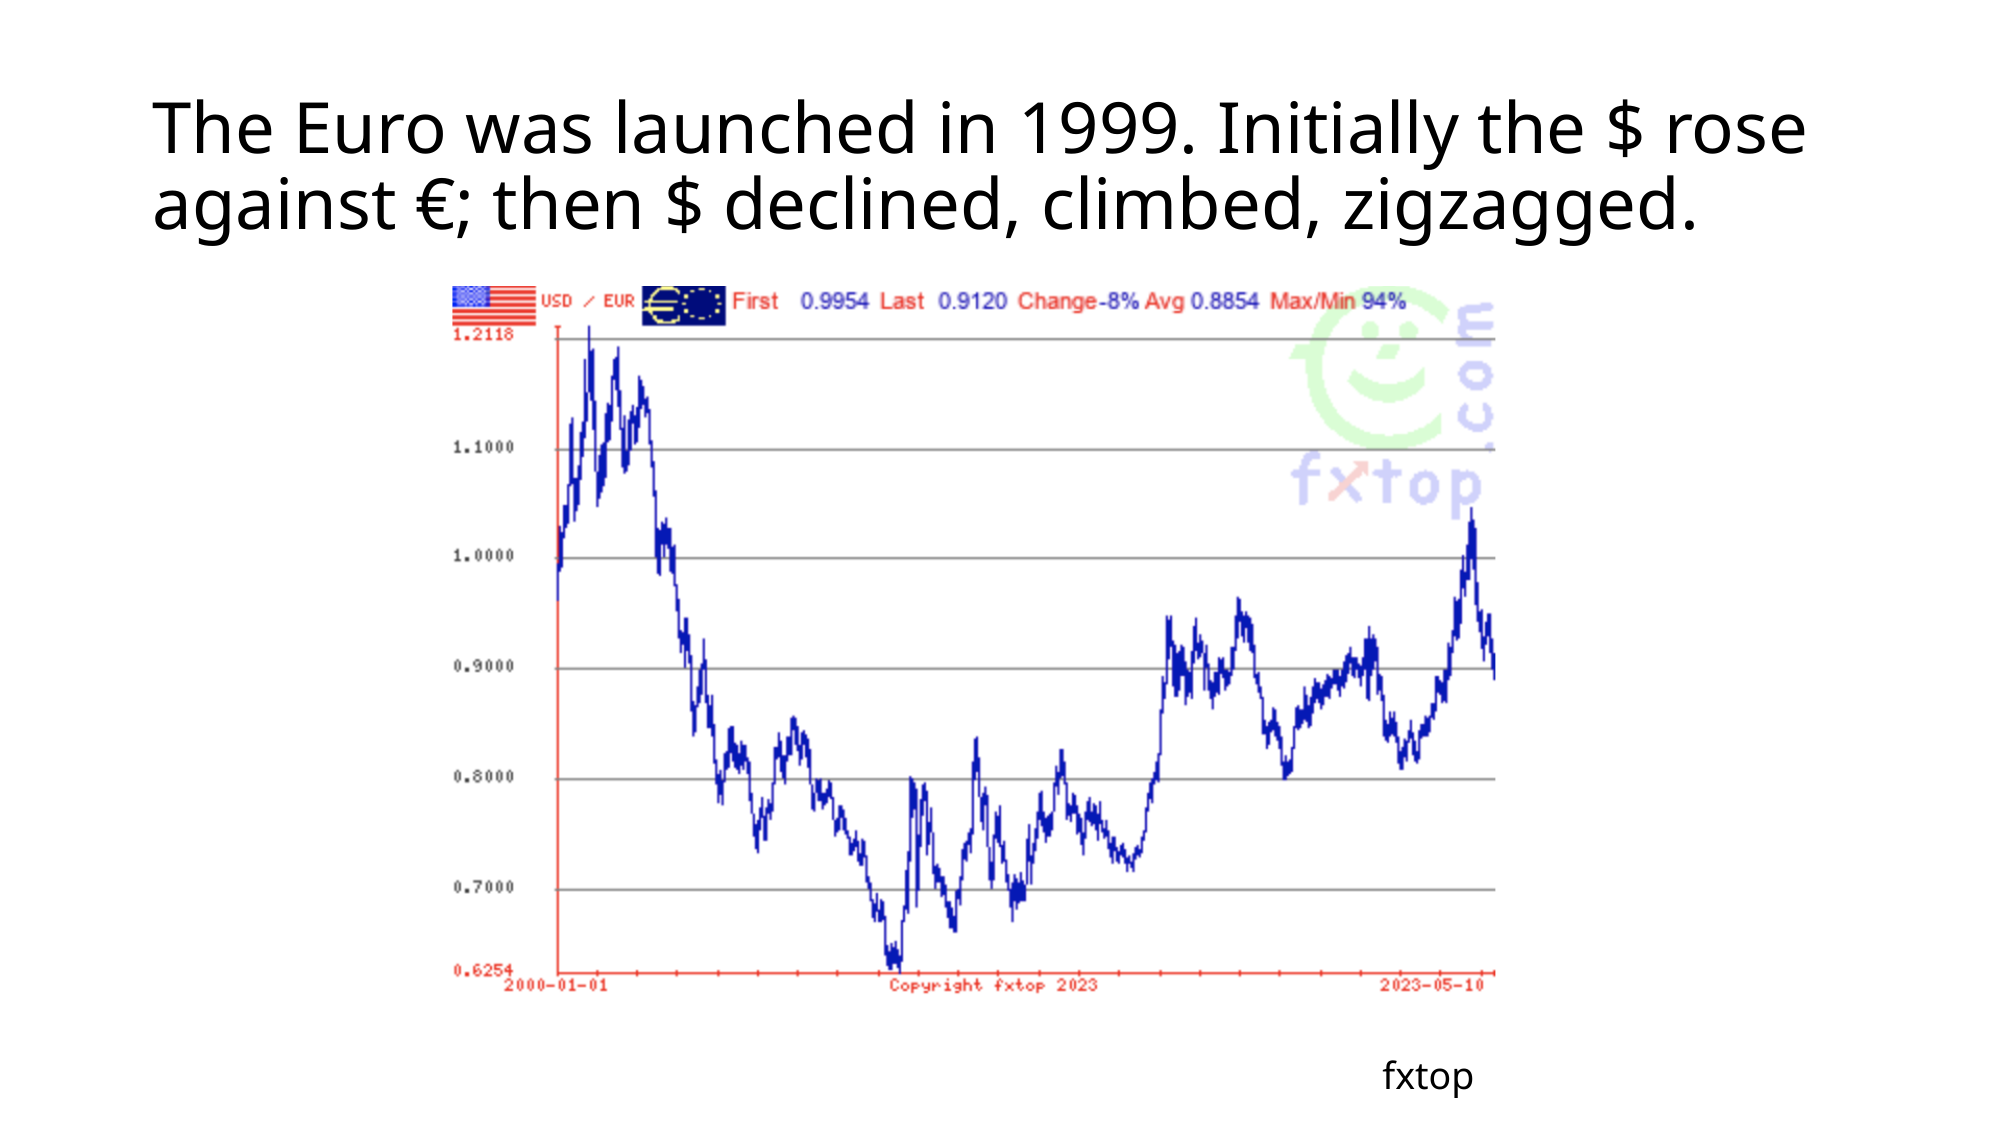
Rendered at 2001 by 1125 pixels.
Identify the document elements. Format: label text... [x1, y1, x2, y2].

text_box fxtop [1367, 1044, 1490, 1105]
title The Euro was launched in 1999. Initially the $ rose against €; then $ declined, climbed, zigzagged. [137, 59, 1863, 278]
picture [417, 285, 1583, 1017]
